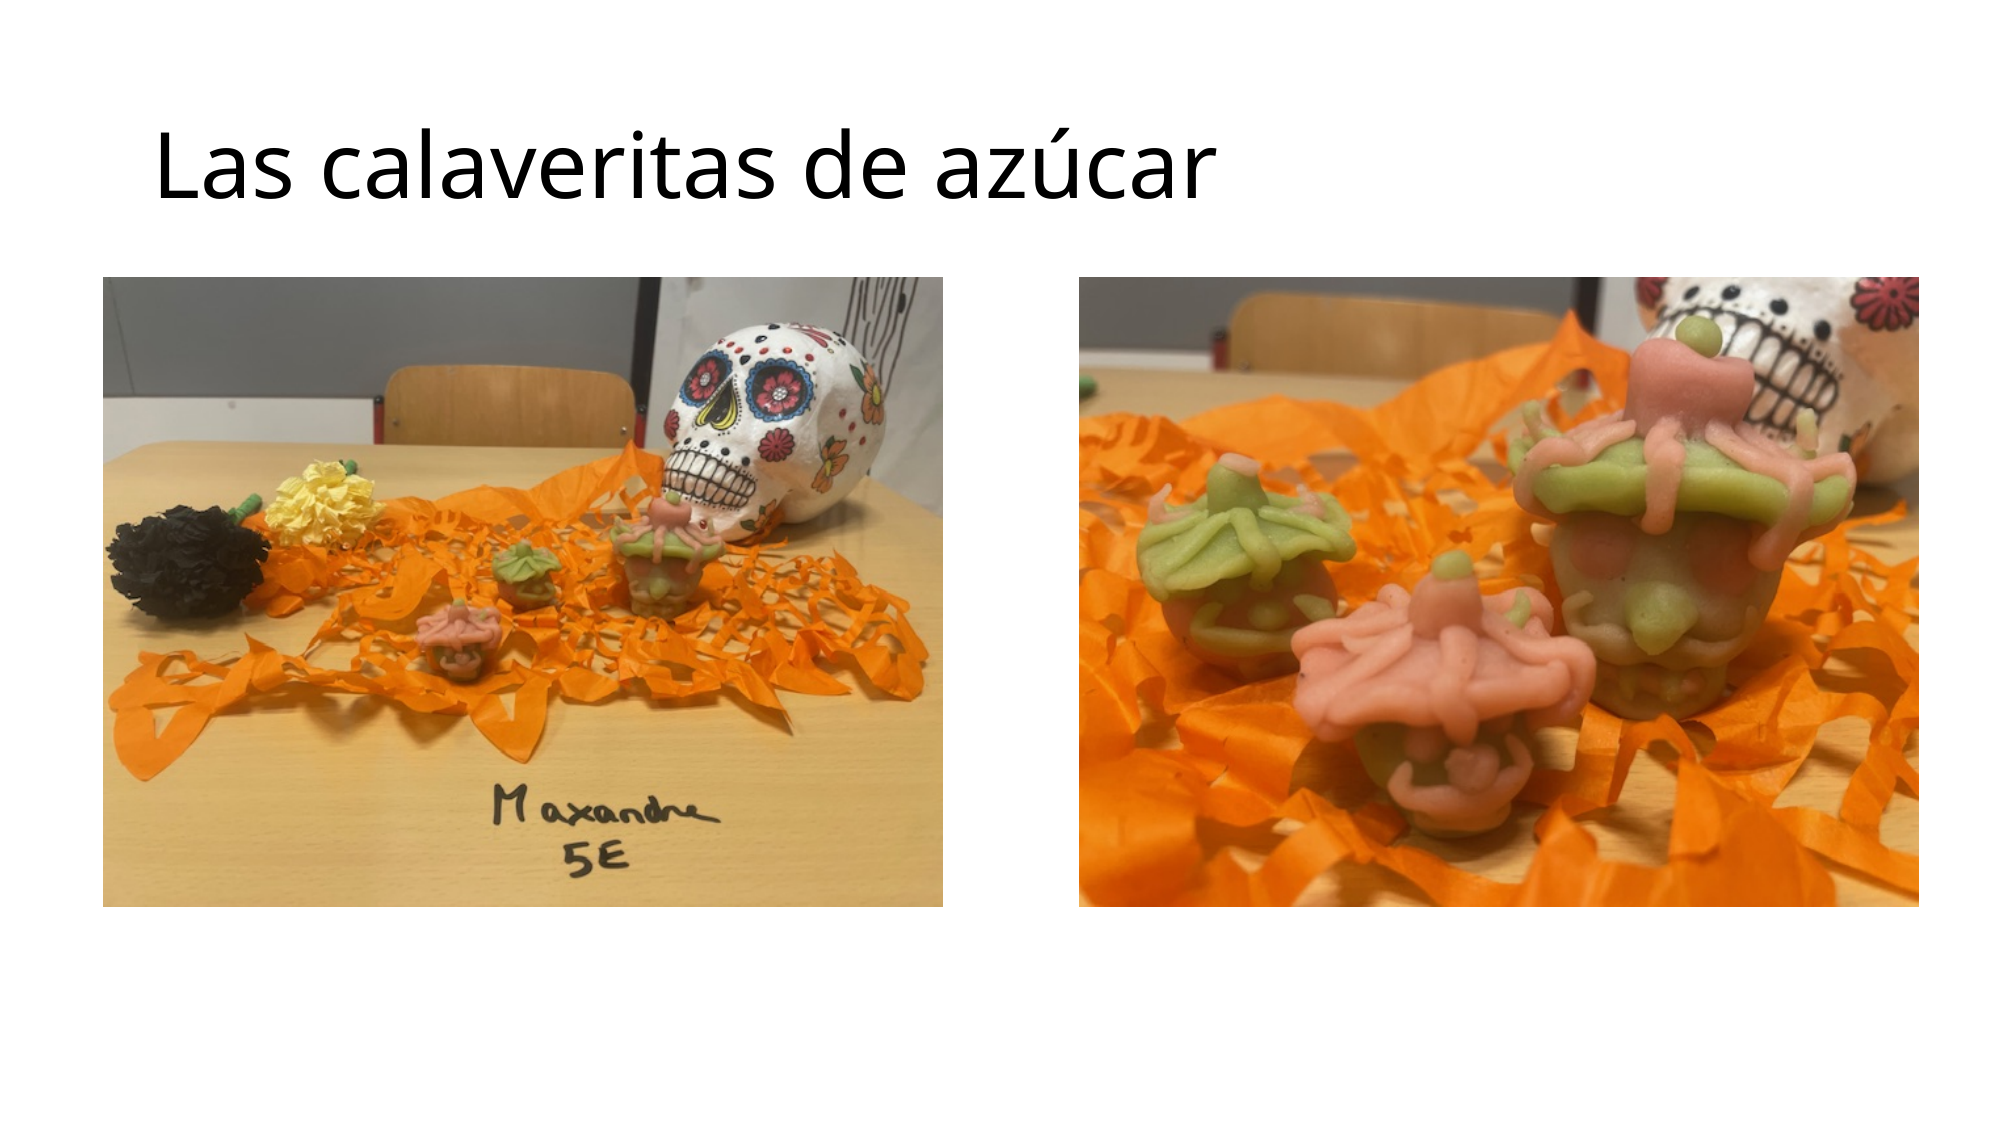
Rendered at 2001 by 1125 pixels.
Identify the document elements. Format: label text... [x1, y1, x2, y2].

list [103, 277, 943, 907]
picture [1079, 277, 1919, 907]
title Las calaveritas de azúcar [137, 59, 1863, 278]
